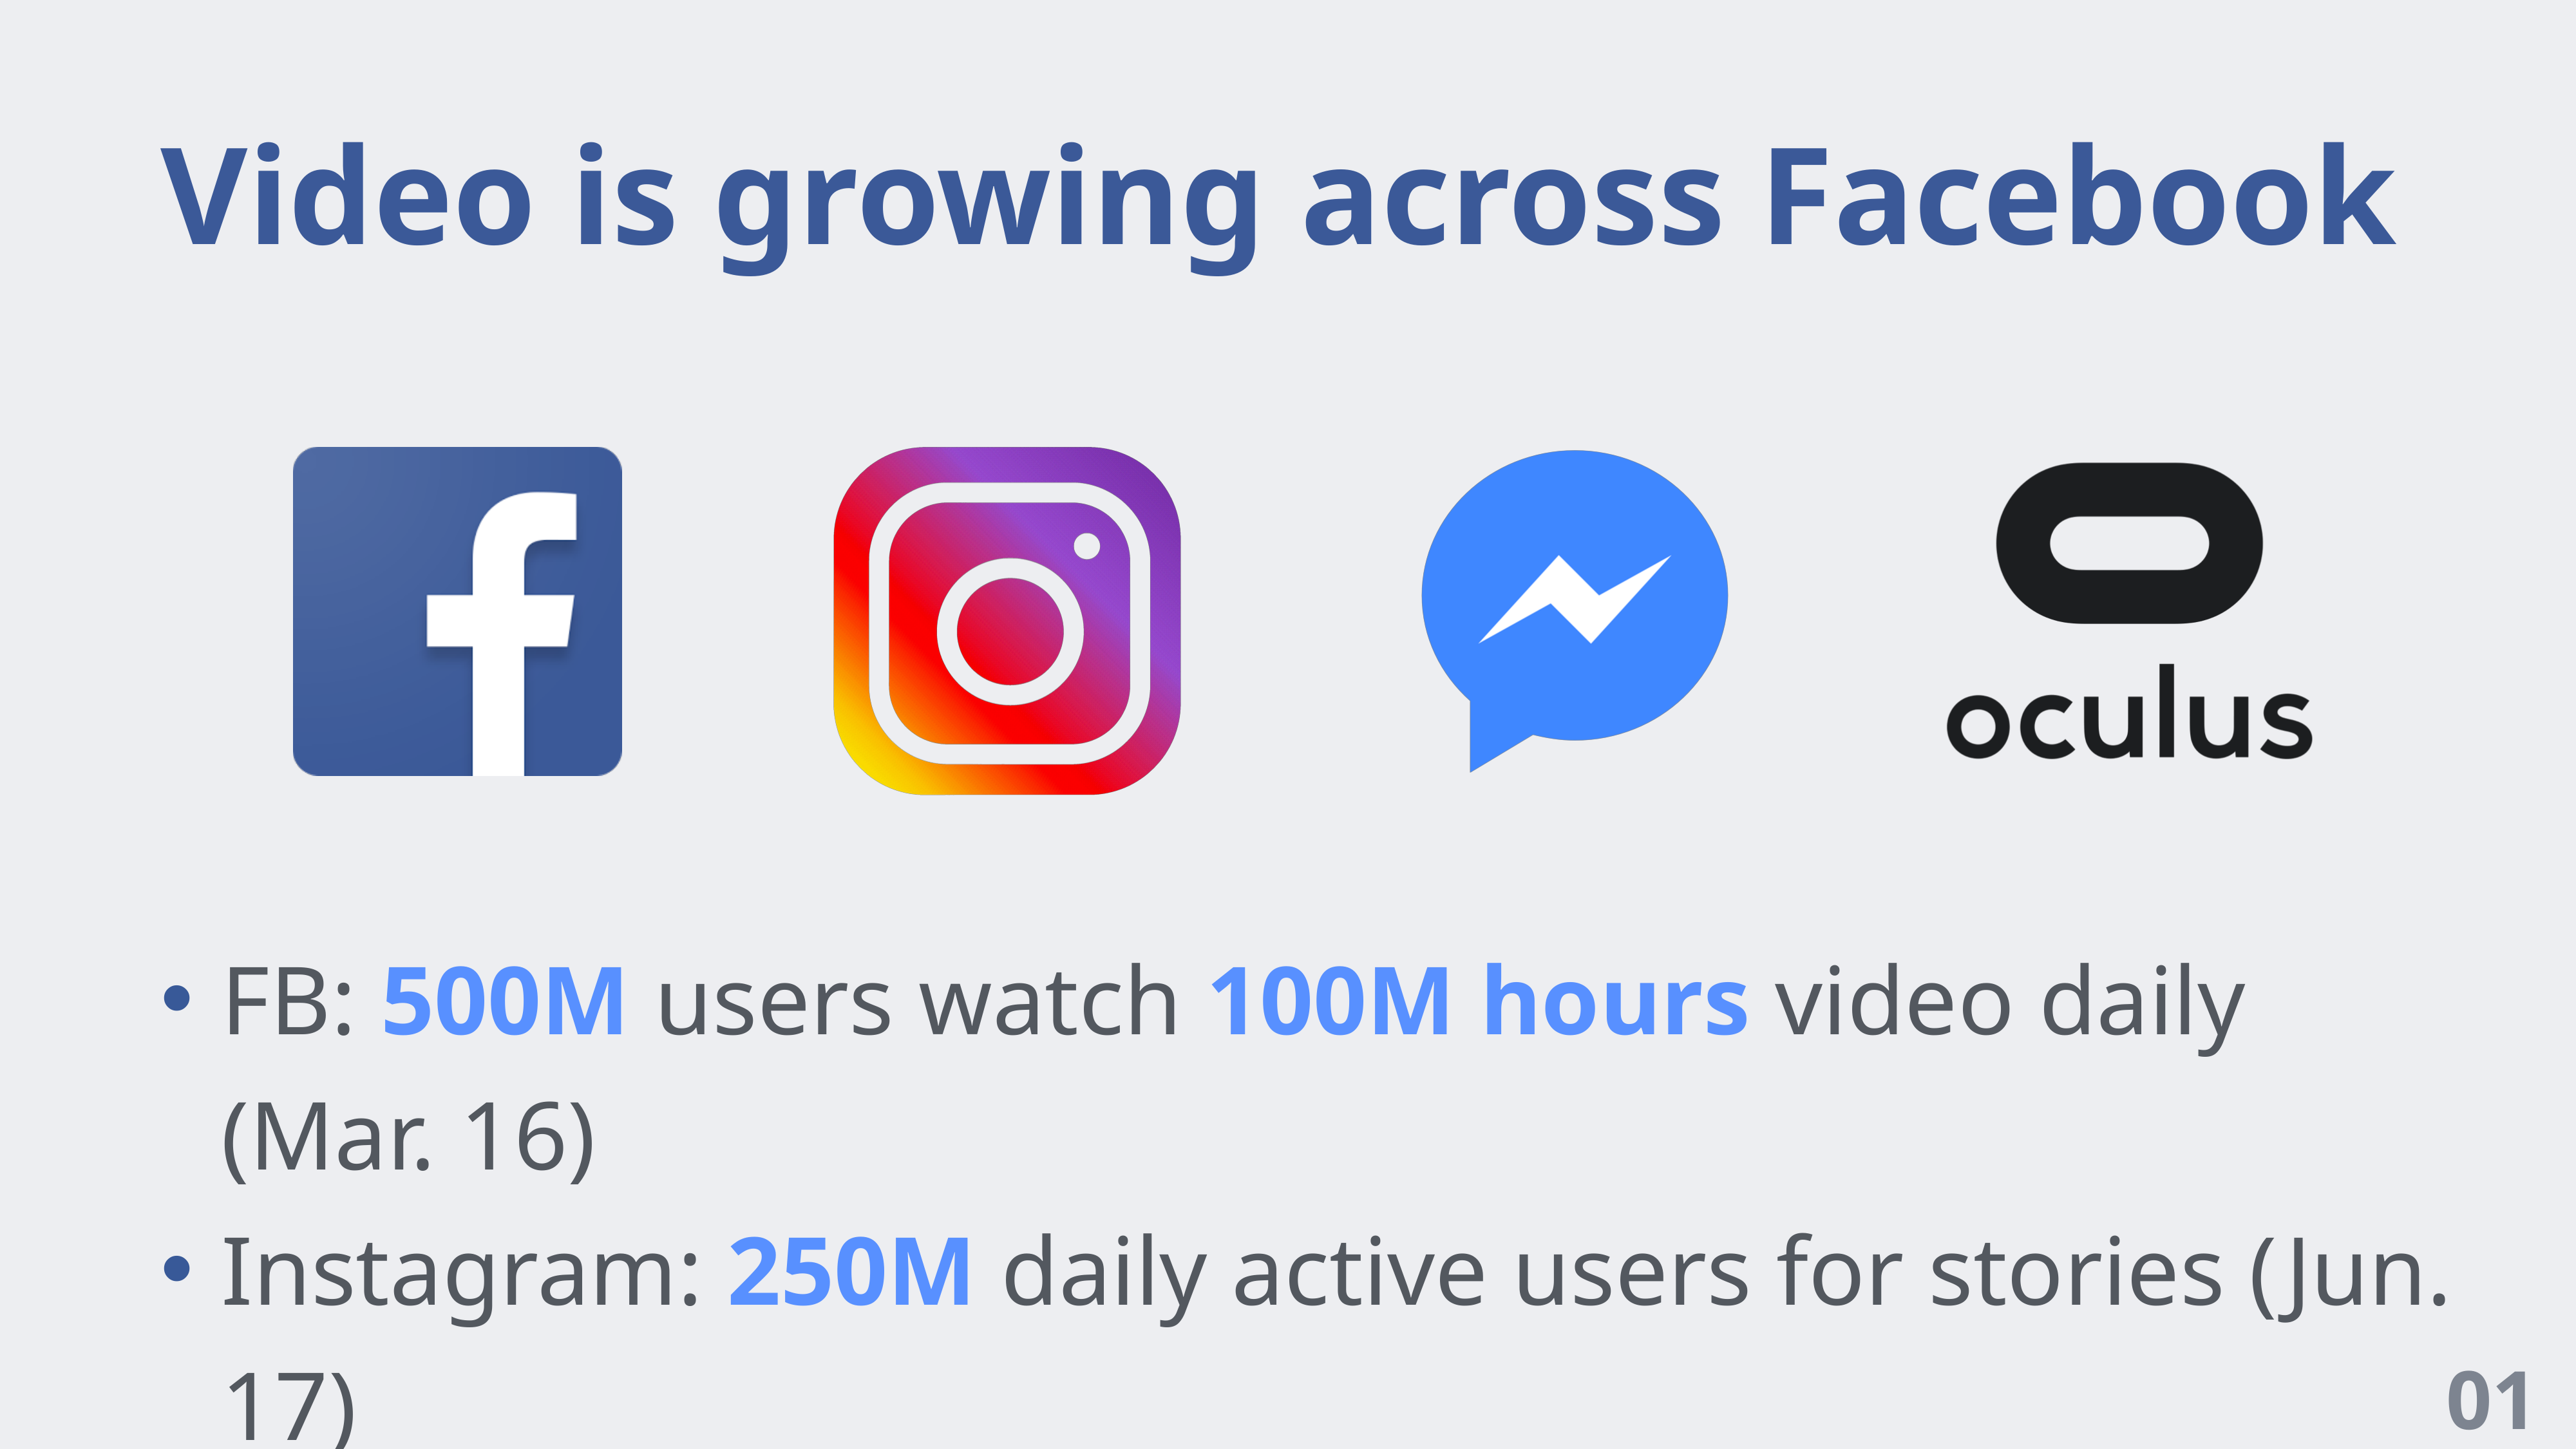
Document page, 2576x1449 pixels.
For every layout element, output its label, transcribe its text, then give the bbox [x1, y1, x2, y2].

picture [293, 446, 622, 776]
picture [833, 447, 1182, 795]
picture [1381, 370, 2576, 873]
list FB: 500M users watch 100M hours video daily (Mar. 16) Instagram: 250M daily active users for stories (Jun. 17) All: many tens of millions of daily uploads, 3X NYE spike [160, 918, 2485, 1335]
text_box 01 [2415, 1334, 2570, 1449]
title Video is growing across Facebook [160, 109, 2415, 305]
